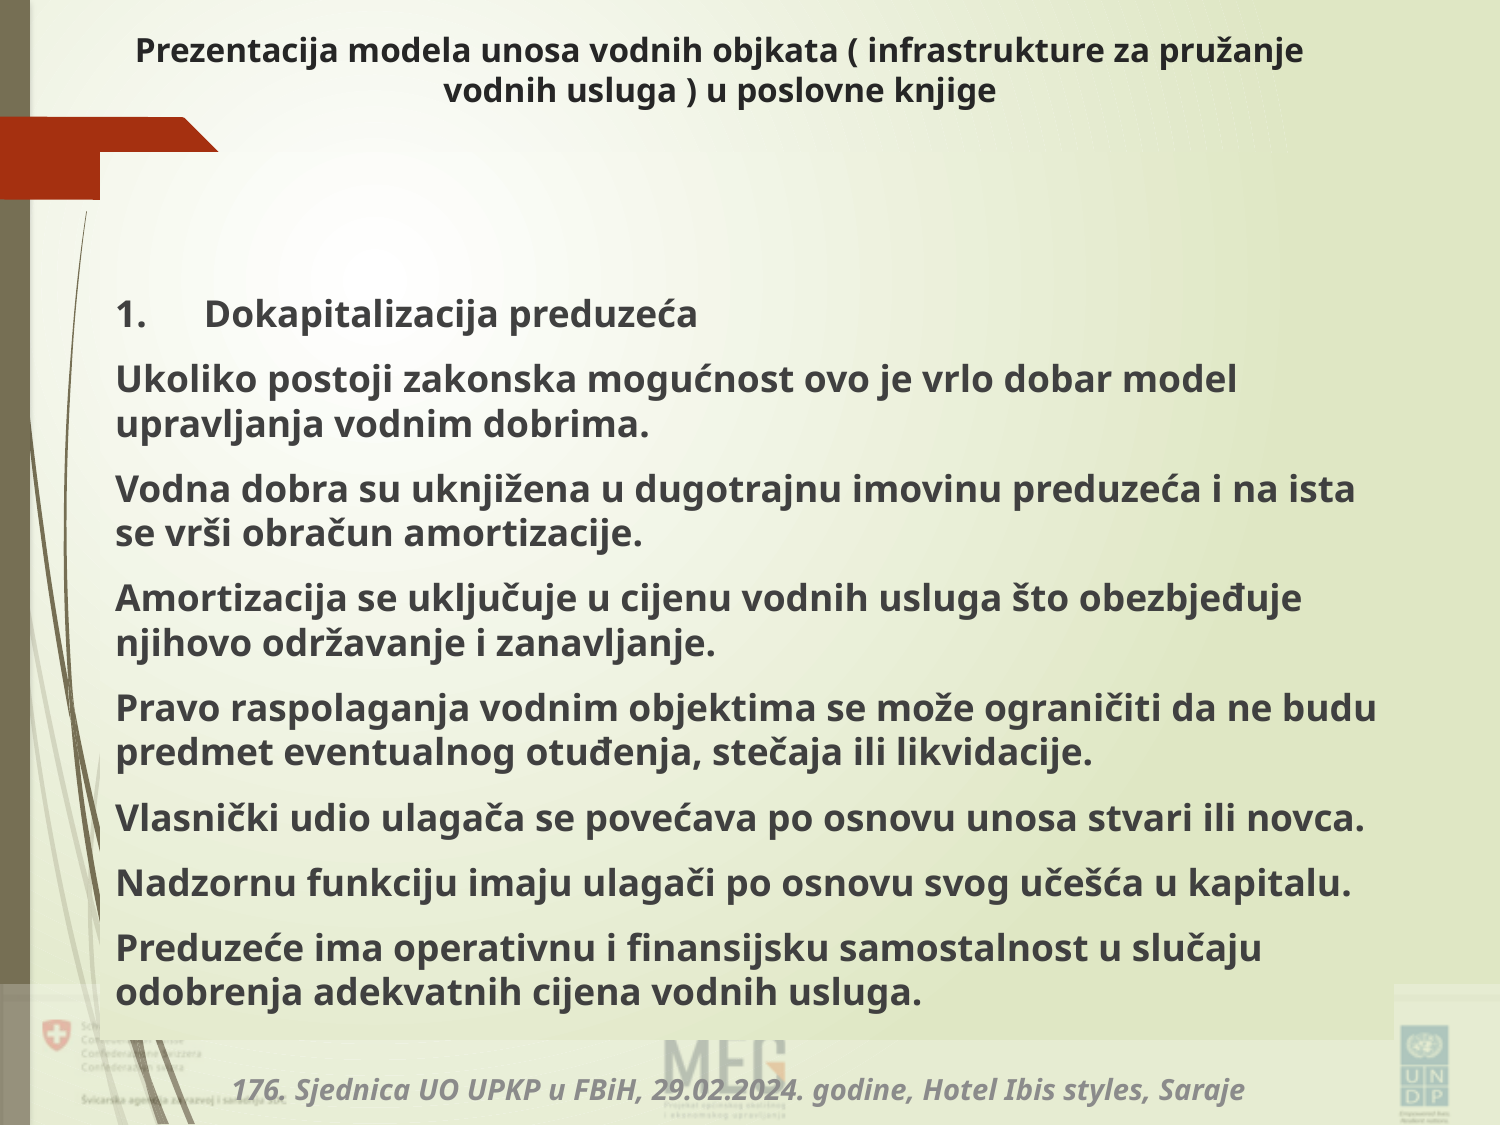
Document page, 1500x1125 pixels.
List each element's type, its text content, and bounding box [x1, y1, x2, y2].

footer 176. Sjednica UO UPKP u FBiH, 29.02.2024. godine, Hotel Ibis styles, Saraje [89, 1066, 1387, 1111]
title Prezentacija modela unosa vodnih objkata ( infrastrukture za pružanje vodnih usluga ) u poslovne knjige [73, 22, 1368, 59]
list 1. Dokapitalizacija preduzeća Ukoliko postoji zakonska mogućnost ovo je vrlo dobar model upravljanja vodnim dobrima. Vodna dobra su uknjižena u dugotrajnu imovinu preduzeća i na ista se vrši obračun amortizacije. Amortizacija se uključuje u cijenu vodnih usluga što obezbjeđuje njihovo održavanje i zanavljanje. Pravo raspolaganja vodnim objektima se može ograničiti da ne budu predmet eventualnog otuđenja, stečaja ili likvidacije. Vlasnički udio ulagača se povećava po osnovu unosa stvari ili novca. Nadzornu funkciju imaju ulagači po osnovu svog učešća u kapitalu. Preduzeće ima operativnu i finansijsku samostalnost u slučaju odobrenja adekvatnih cijena vodnih usluga. [100, 152, 1394, 1040]
